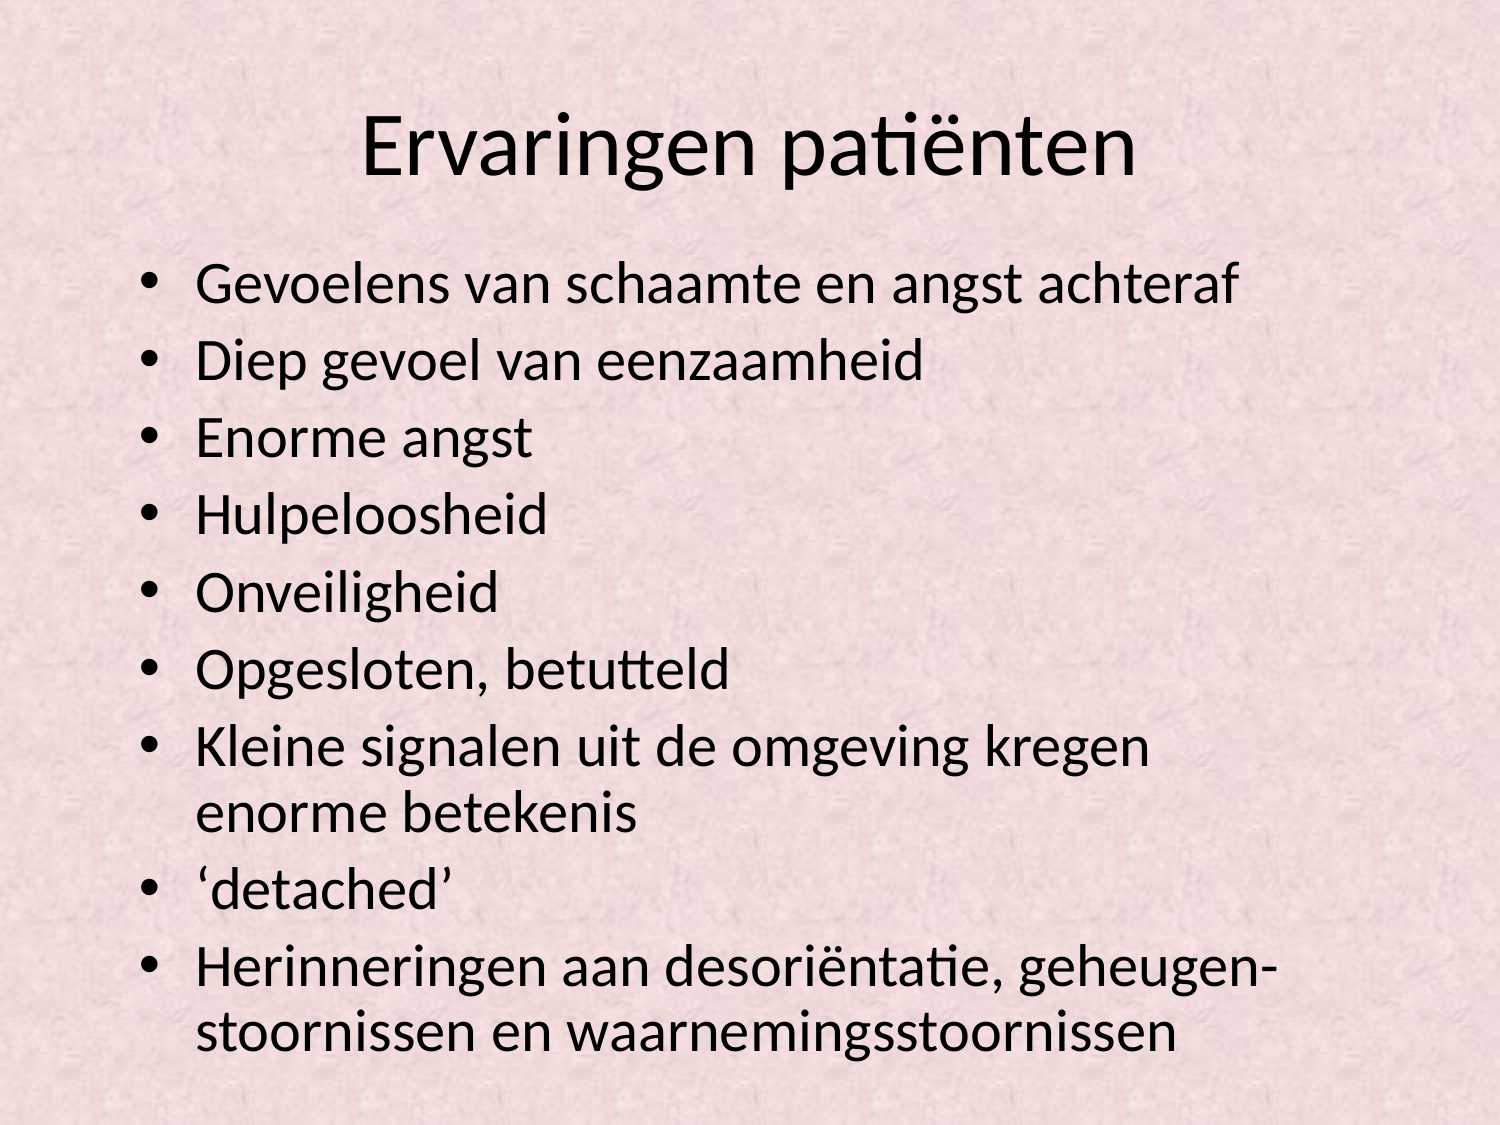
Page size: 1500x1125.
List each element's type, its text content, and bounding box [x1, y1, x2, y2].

list Gevoelens van schaamte en angst achteraf Diep gevoel van eenzaamheid Enorme angst Hulpeloosheid Onveiligheid Opgesloten, betutteld Kleine signalen uit de omgeving kregen enorme betekenis ‘detached’ Herinneringen aan desoriëntatie, geheugen-stoornissen en waarnemingsstoornissen [123, 243, 1365, 1125]
title Ervaringen patiënten [75, 45, 1425, 233]
